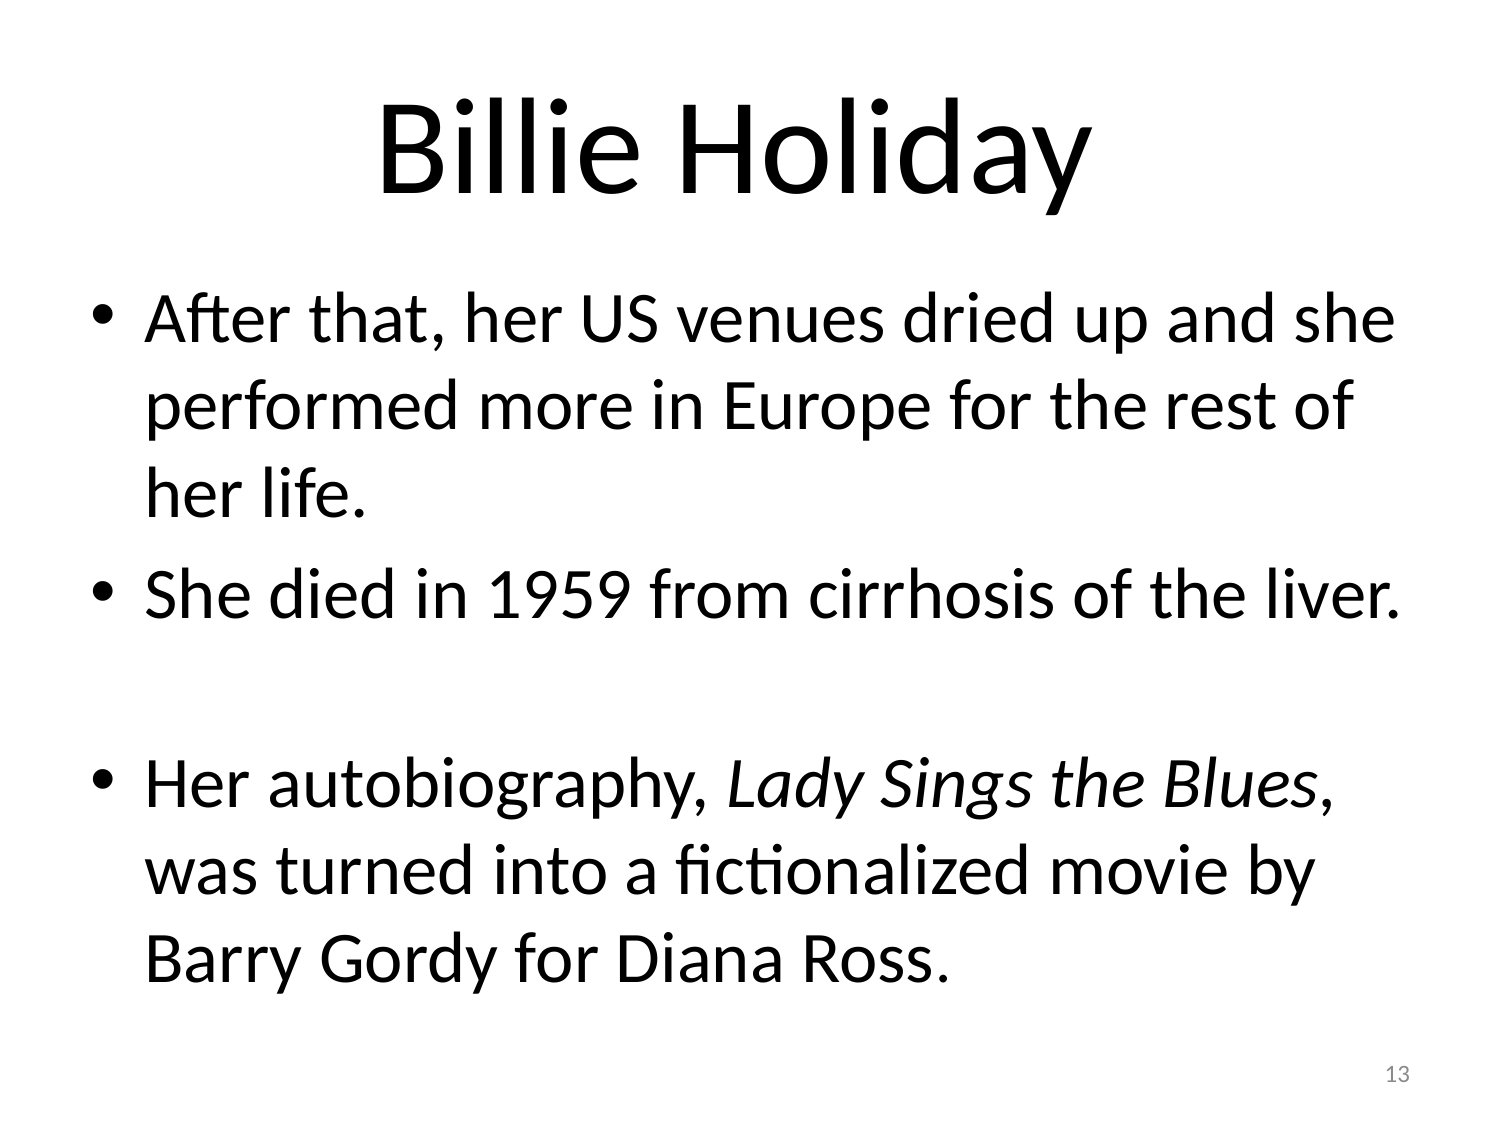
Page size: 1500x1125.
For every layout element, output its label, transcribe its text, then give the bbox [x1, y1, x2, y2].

list After that, her US venues dried up and she performed more in Europe for the rest of her life. She died in 1959 from cirrhosis of the liver. Her autobiography, Lady Sings the Blues, was turned into a fictionalized movie by Barry Gordy for Diana Ross. [75, 262, 1425, 1005]
title Billie Holiday [75, 45, 1425, 233]
slide_number 13 [1074, 1042, 1425, 1103]
